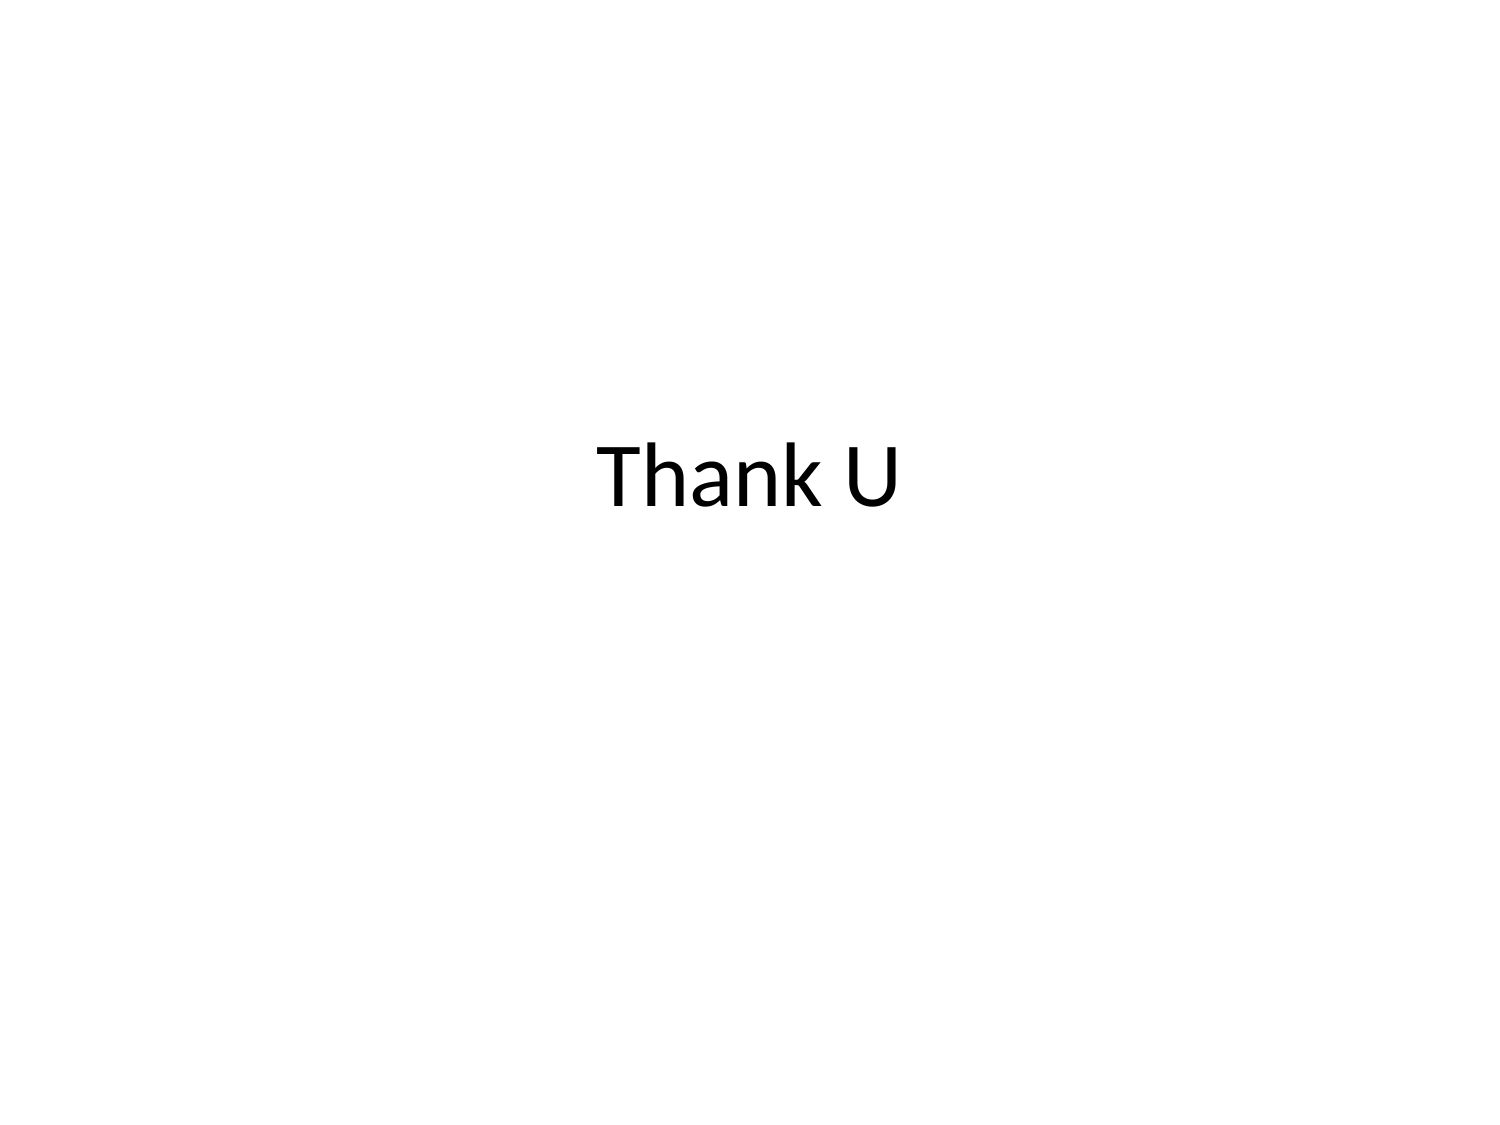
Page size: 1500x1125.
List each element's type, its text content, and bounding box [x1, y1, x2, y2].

title Thank U [112, 349, 1388, 591]
